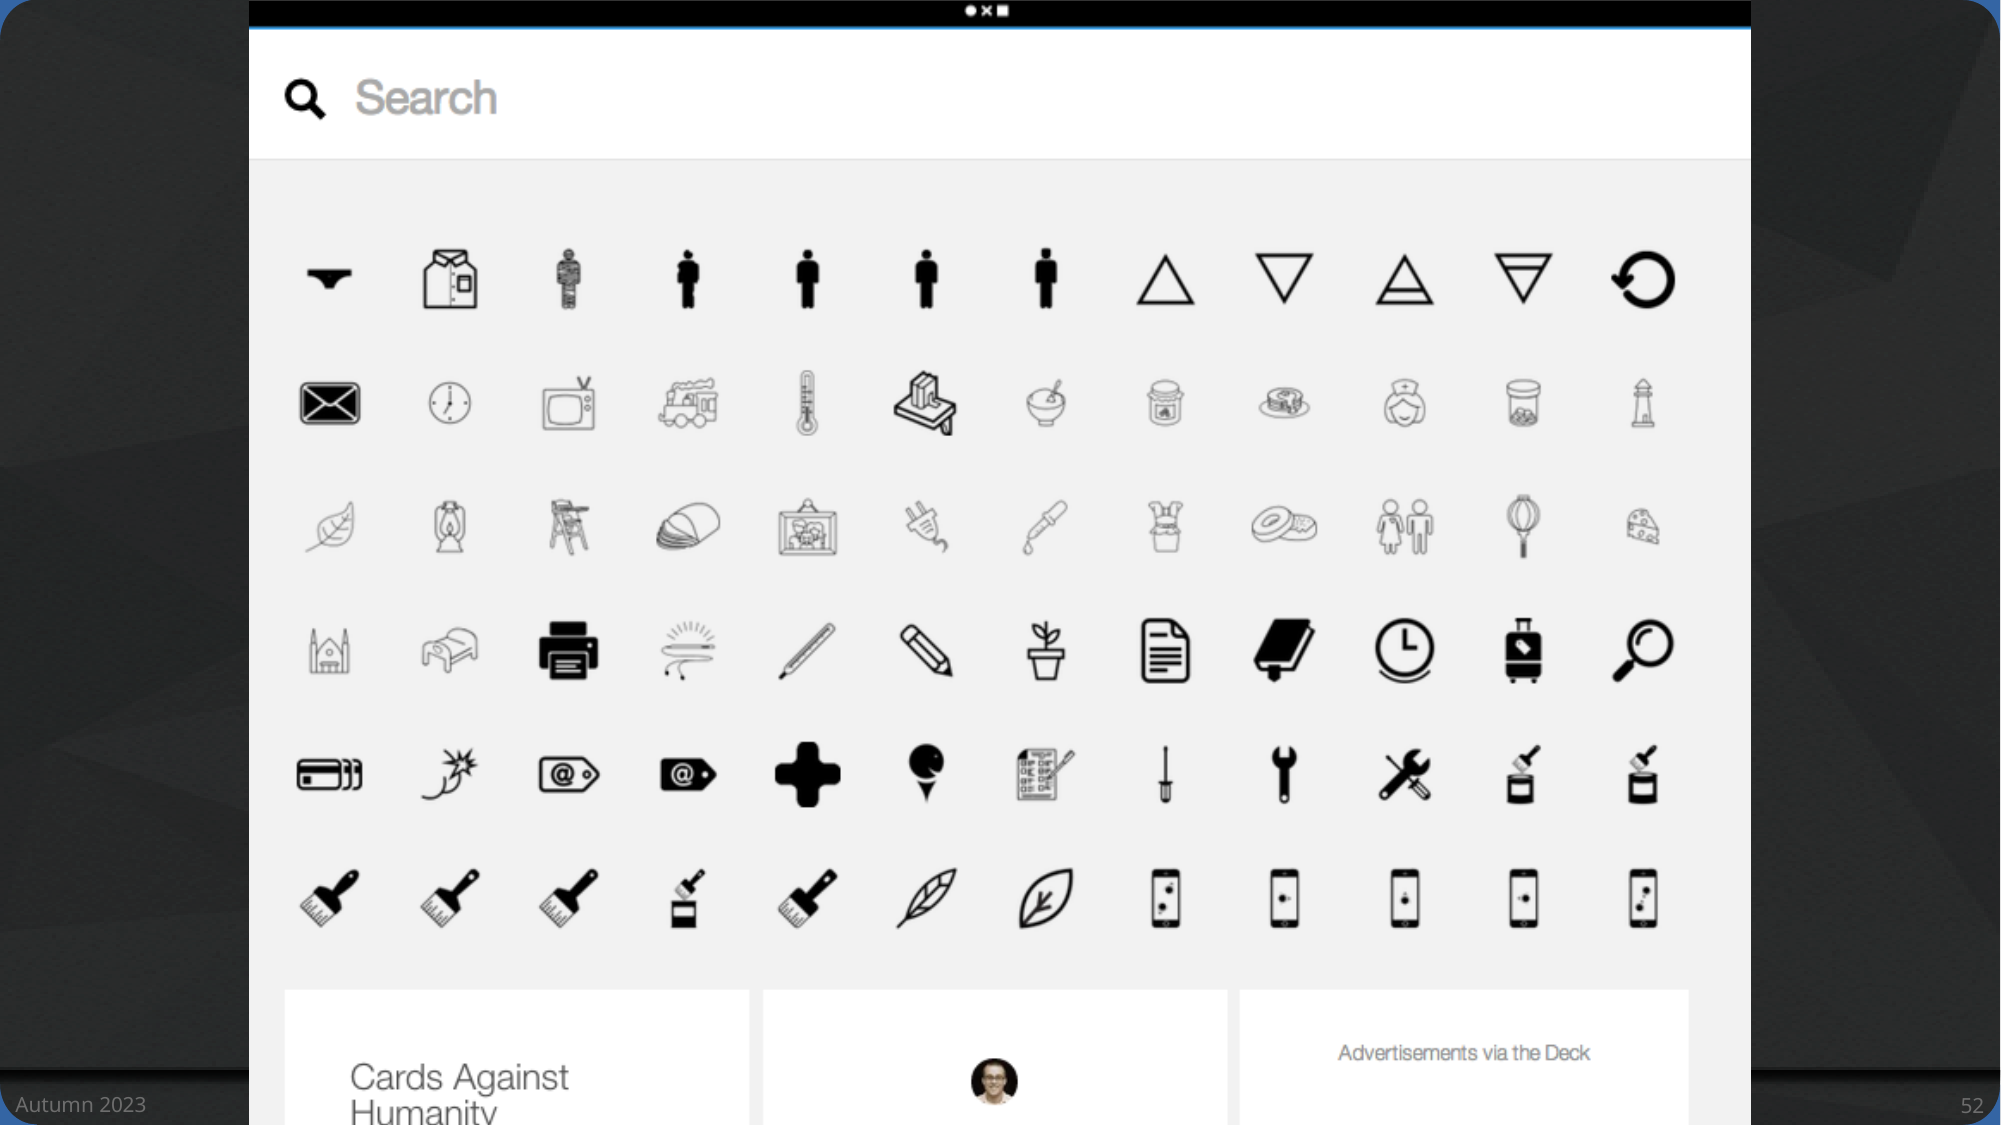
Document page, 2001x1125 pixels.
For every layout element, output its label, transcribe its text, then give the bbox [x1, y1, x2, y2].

slide_number Autumn 2023 [0, 1083, 244, 1125]
picture [0, 0, 2001, 1125]
slide_number 52 [1782, 1085, 2000, 1125]
